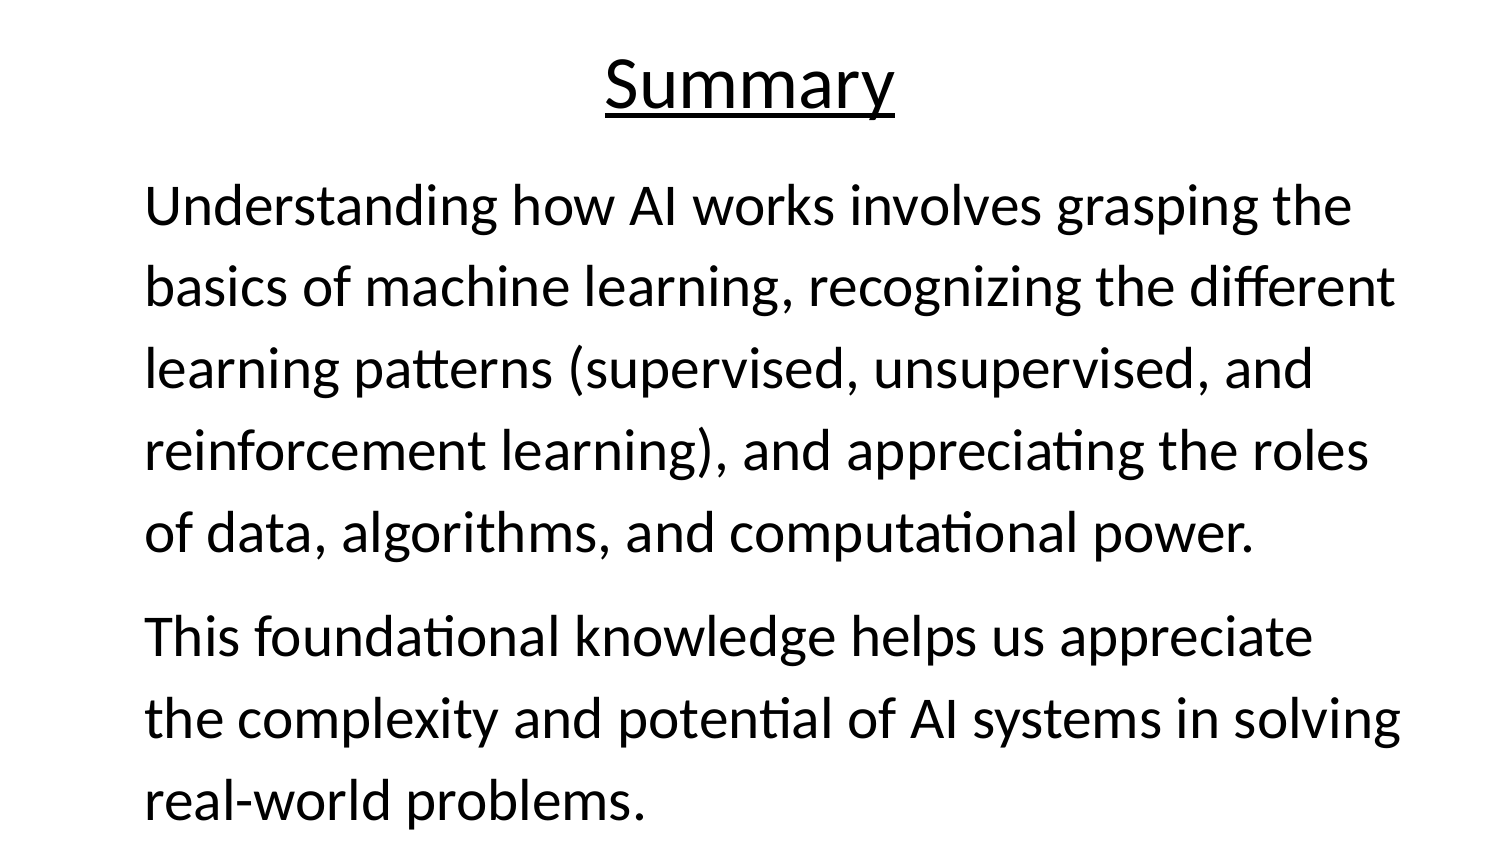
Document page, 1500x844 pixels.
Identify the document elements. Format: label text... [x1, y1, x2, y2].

title Summary [75, 25, 1425, 131]
list Understanding how AI works involves grasping the basics of machine learning, recognizing the different learning patterns (supervised, unsupervised, and reinforcement learning), and appreciating the roles of data, algorithms, and computational power. This foundational knowledge helps us appreciate the complexity and potential of AI systems in solving real-world problems. [75, 147, 1425, 844]
